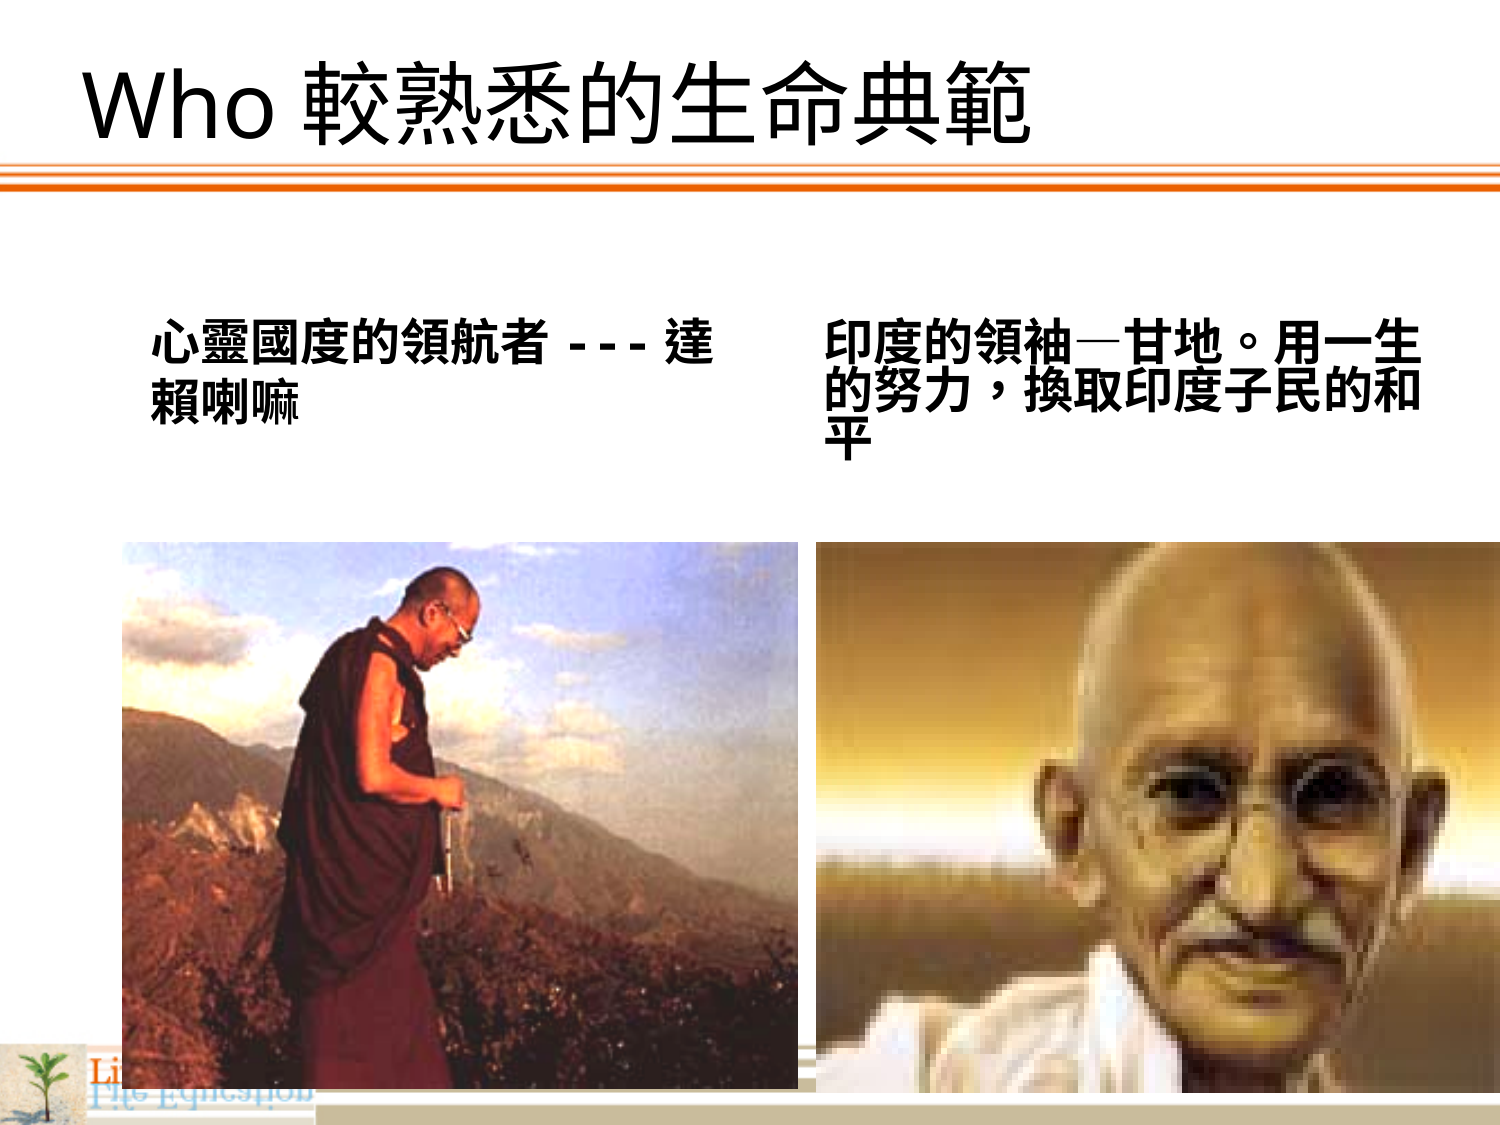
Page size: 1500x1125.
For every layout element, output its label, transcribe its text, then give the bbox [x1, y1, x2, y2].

title Who較熟悉的生命典範 [66, 0, 1360, 218]
text_box 印度的領袖—甘地。用一生的努力，換取印度子民的和平 [808, 314, 1470, 473]
picture [0, 66, 1500, 1125]
text_box 心靈國度的領航者---達賴喇嘛 [135, 302, 774, 438]
